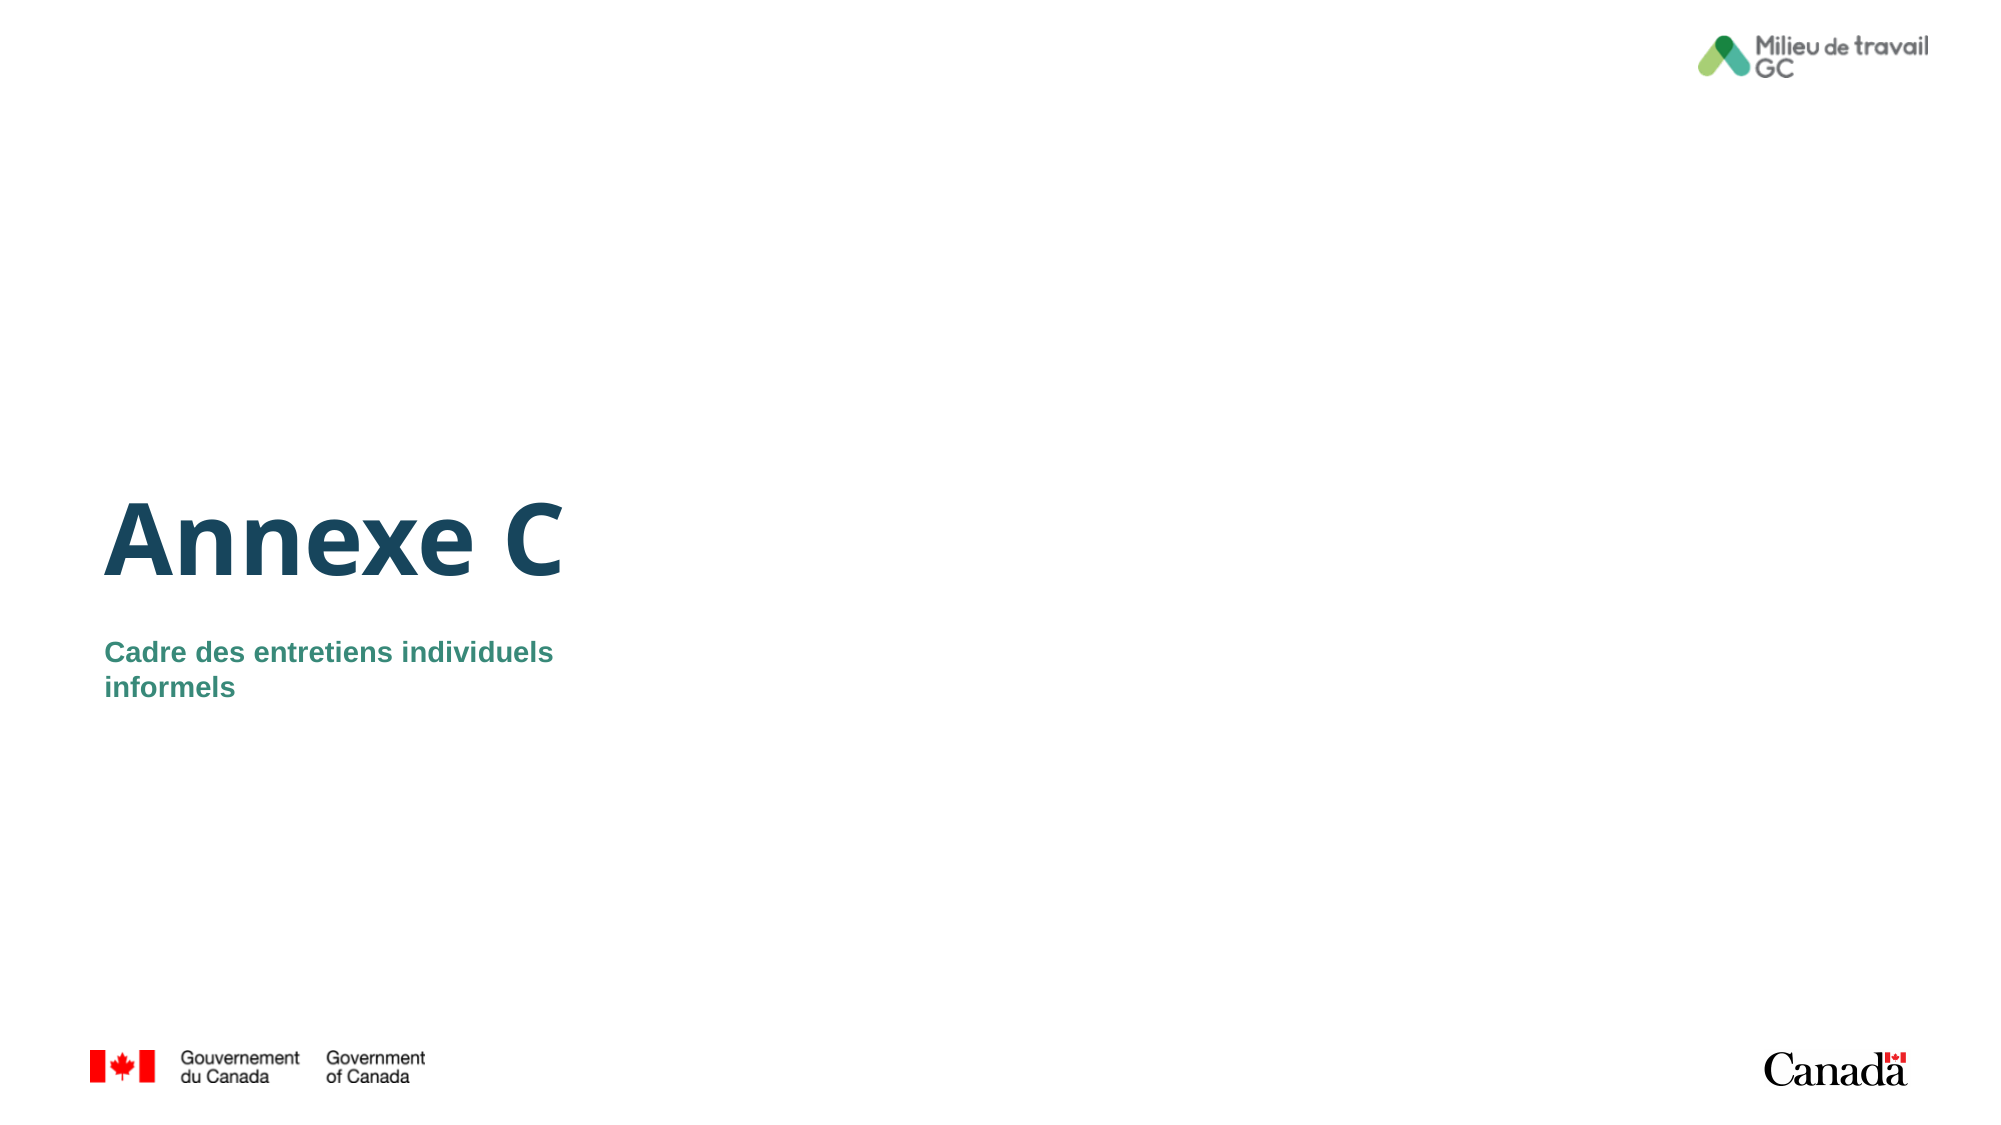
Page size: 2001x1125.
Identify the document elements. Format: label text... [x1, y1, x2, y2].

title Annexe C [89, 390, 1911, 603]
subtitle Cadre des entretiens individuels informels [89, 626, 664, 738]
picture [1698, 35, 1928, 78]
picture [90, 1050, 425, 1083]
picture [1764, 1049, 1911, 1087]
